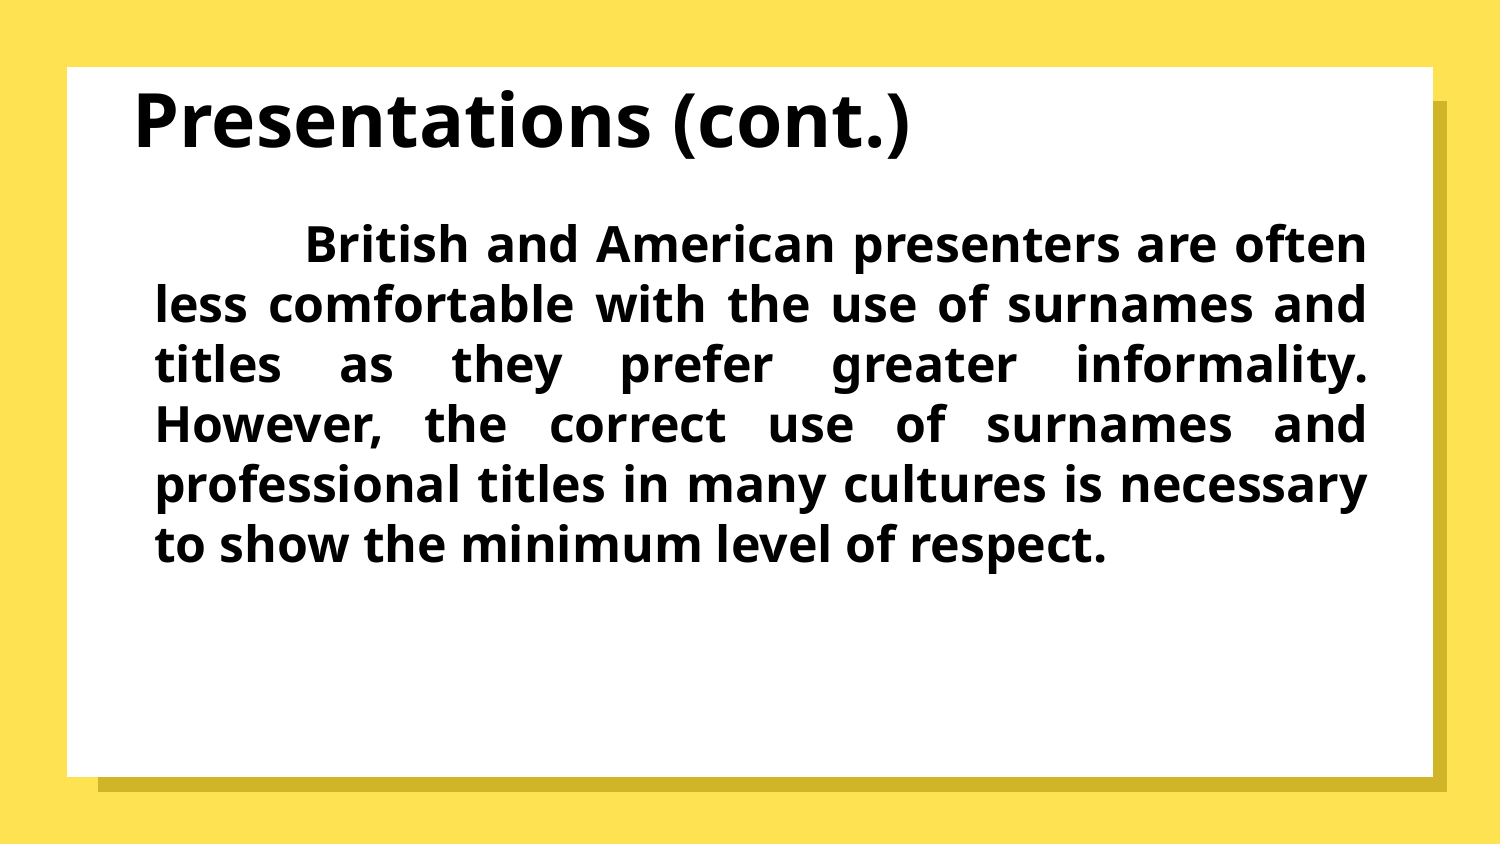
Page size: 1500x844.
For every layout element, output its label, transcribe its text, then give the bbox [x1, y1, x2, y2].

list British and American presenters are often less comfortable with the use of surnames and titles as they prefer greater informality. However, the correct use of surnames and professional titles in many cultures is necessary to show the minimum level of respect. [116, 197, 1384, 758]
title Presentations (cont.) [117, 57, 1383, 152]
